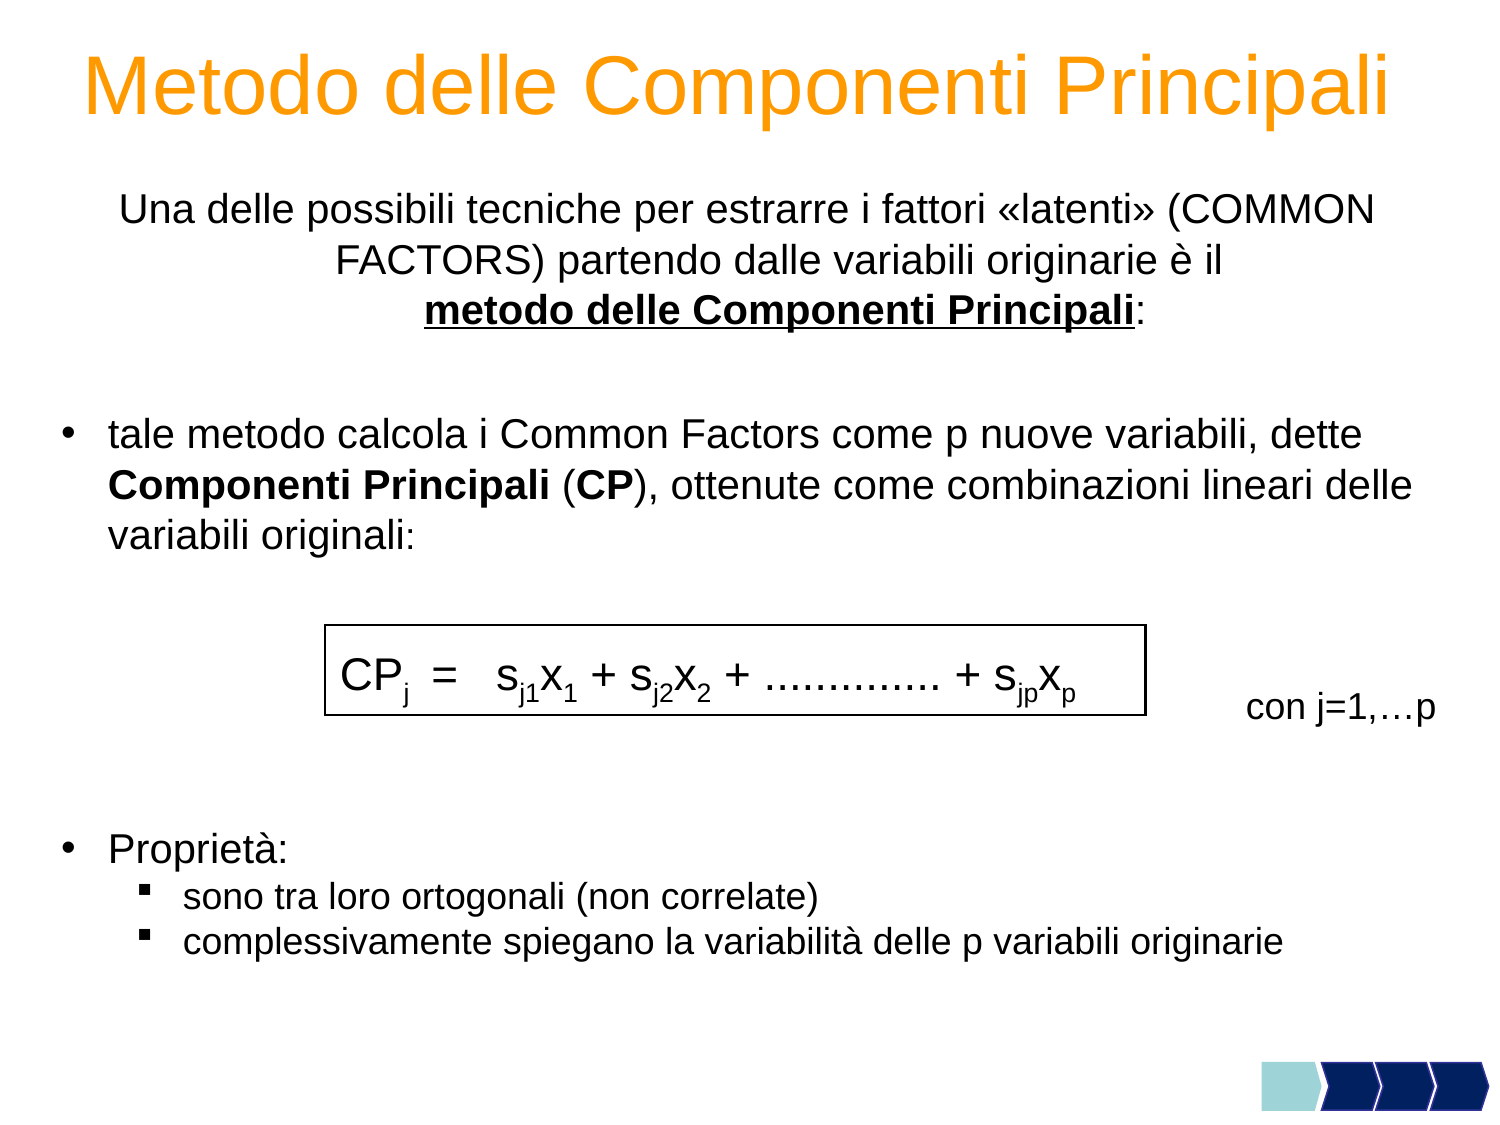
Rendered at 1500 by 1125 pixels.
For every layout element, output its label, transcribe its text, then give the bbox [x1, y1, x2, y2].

text_box [1321, 1062, 1380, 1111]
text_box [1430, 1062, 1489, 1111]
text_box [1375, 1062, 1434, 1111]
title Metodo delle Componenti Principali [62, 12, 1413, 150]
text_box [1262, 1062, 1321, 1111]
text_box Una delle possibili tecniche per estrarre i fattori «latenti» (COMMON FACTORS) partendo dalle variabili originarie è il metodo delle Componenti Principali: [45, 174, 1450, 440]
text_box tale metodo calcola i Common Factors come p nuove variabili, dette Componenti Principali (CP), ottenute come combinazioni lineari delle variabili originali: con j=1,…p Proprietà: sono tra loro ortogonali (non correlate) complessivamente spiegano la variabilità delle p variabili originarie [46, 174, 1451, 1050]
text_box CPj = sj1x1 + sj2x2 + .............. + sjpxp [324, 624, 1146, 715]
